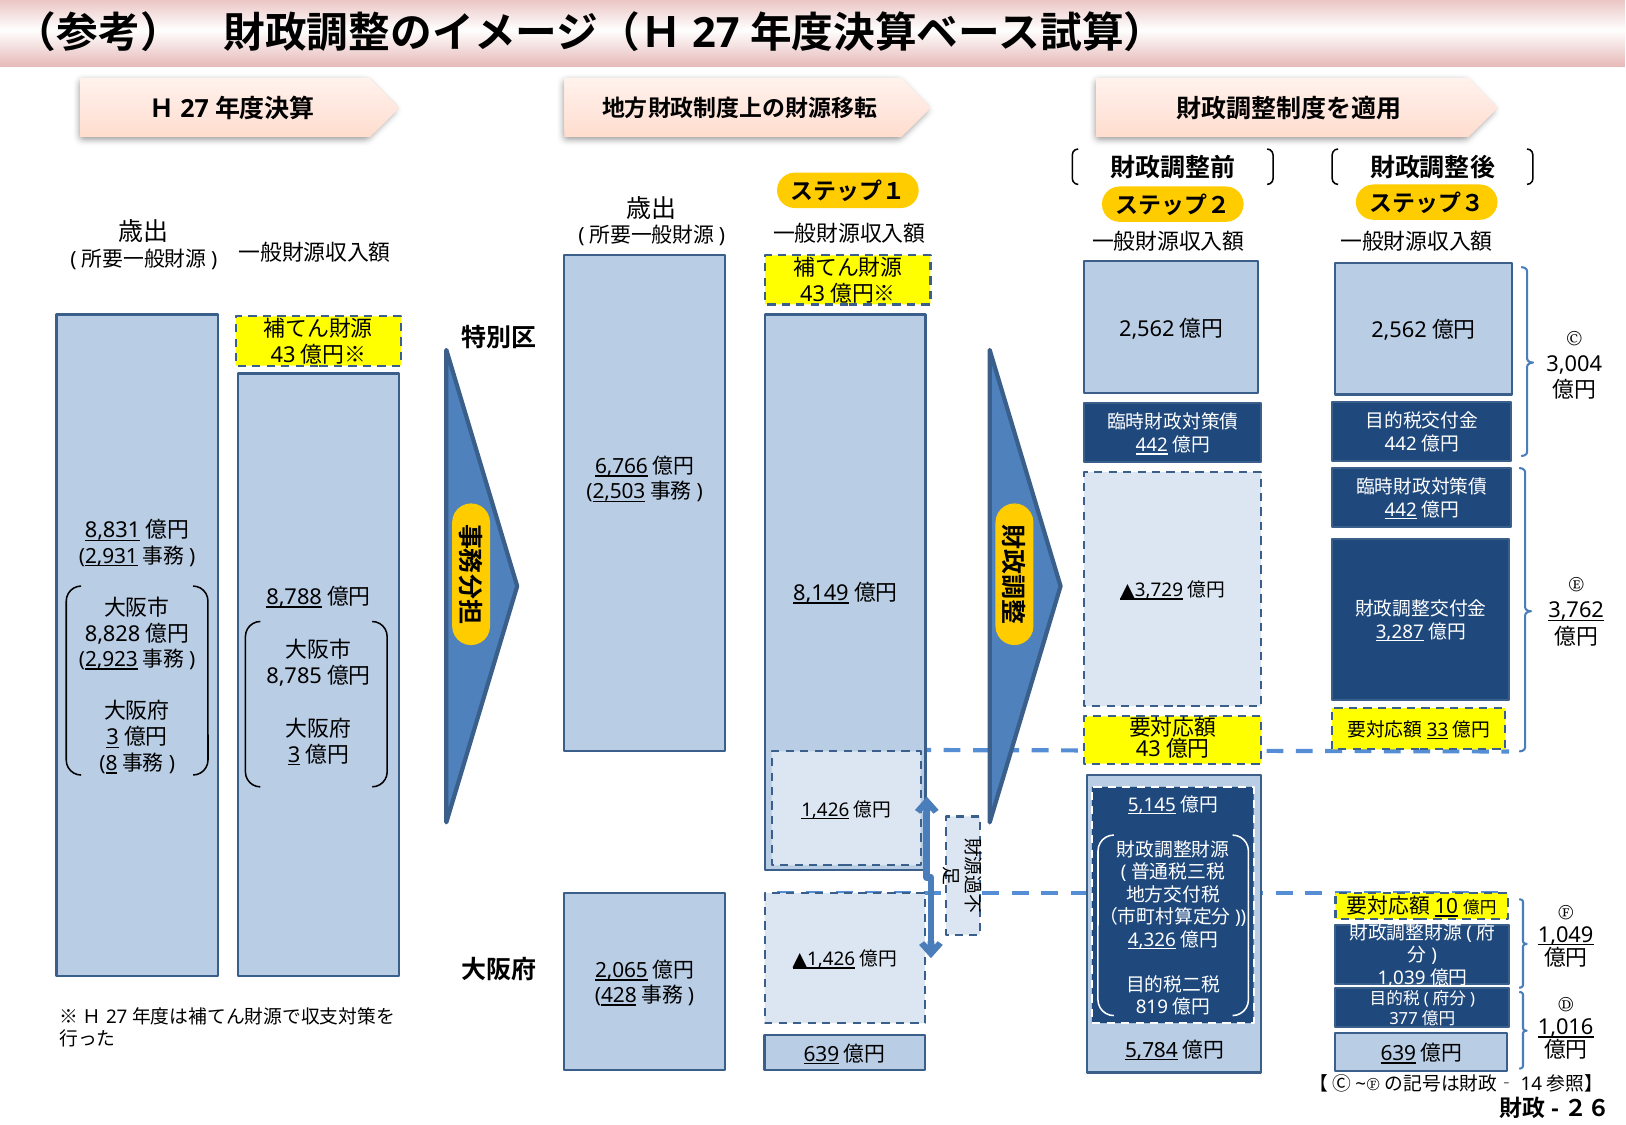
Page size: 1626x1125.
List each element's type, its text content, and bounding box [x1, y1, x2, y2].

text_box Ⓕ 1,049 億円 [1518, 893, 1625, 977]
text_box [56, 314, 400, 977]
text_box 財政調整 [995, 503, 1034, 646]
text_box 財政調整前 [1071, 148, 1274, 186]
text_box ステップ１ [776, 172, 919, 209]
text_box ※Ｈ27年度は補てん財源で収支対策を行った [44, 997, 447, 1057]
text_box 財源過不足 [944, 901, 982, 937]
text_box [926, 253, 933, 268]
text_box ステップ３ [1355, 184, 1498, 220]
text_box [1519, 656, 1526, 753]
text_box [987, 761, 1011, 825]
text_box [1331, 262, 1513, 1071]
text_box 歳出 (所要一般財源) [55, 208, 233, 278]
text_box 一般財源収入額 [758, 212, 941, 254]
text_box [1519, 991, 1528, 1064]
text_box [1521, 410, 1528, 457]
text_box [1521, 266, 1528, 316]
text_box 地方財政制度上の財源移転 [563, 77, 932, 138]
text_box Ｈ27年度決算 [79, 77, 400, 138]
text_box [1519, 977, 1524, 985]
text_box 財源過不足 [944, 814, 982, 892]
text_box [564, 255, 926, 1071]
text_box Ⓓ 1,016 億円 [1518, 985, 1625, 1070]
text_box 歳出 (所要一般財源) [563, 184, 741, 254]
text_box ステップ２ [1101, 186, 1244, 222]
text_box Ⓒ 3,004 億円 [1518, 316, 1625, 410]
text_box 財政調整制度を適用 [1095, 77, 1499, 138]
text_box 一般財源収入額 [223, 231, 406, 273]
text_box （参考） 財政調整のイメージ（Ｈ27年度決算ベース試算） [0, 0, 1625, 68]
text_box 一般財源収入額 [1077, 219, 1260, 261]
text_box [926, 796, 932, 959]
text_box [444, 347, 520, 825]
text_box [1519, 467, 1526, 562]
text_box 一般財源収入額 [1325, 219, 1508, 261]
text_box 大阪府 [446, 946, 552, 991]
text_box Ⓔ 3,762 億円 [1518, 562, 1625, 656]
text_box [987, 347, 1063, 748]
text_box 財政-２６ [1455, 1086, 1625, 1125]
text_box 事務分担 [452, 503, 491, 646]
text_box 特別区 [446, 314, 552, 360]
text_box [1083, 261, 1262, 1073]
text_box 【 Ⓒ~Ⓕの記号は財政‐14参照】 [1294, 1064, 1618, 1102]
text_box 財政調整後 [1331, 148, 1534, 186]
